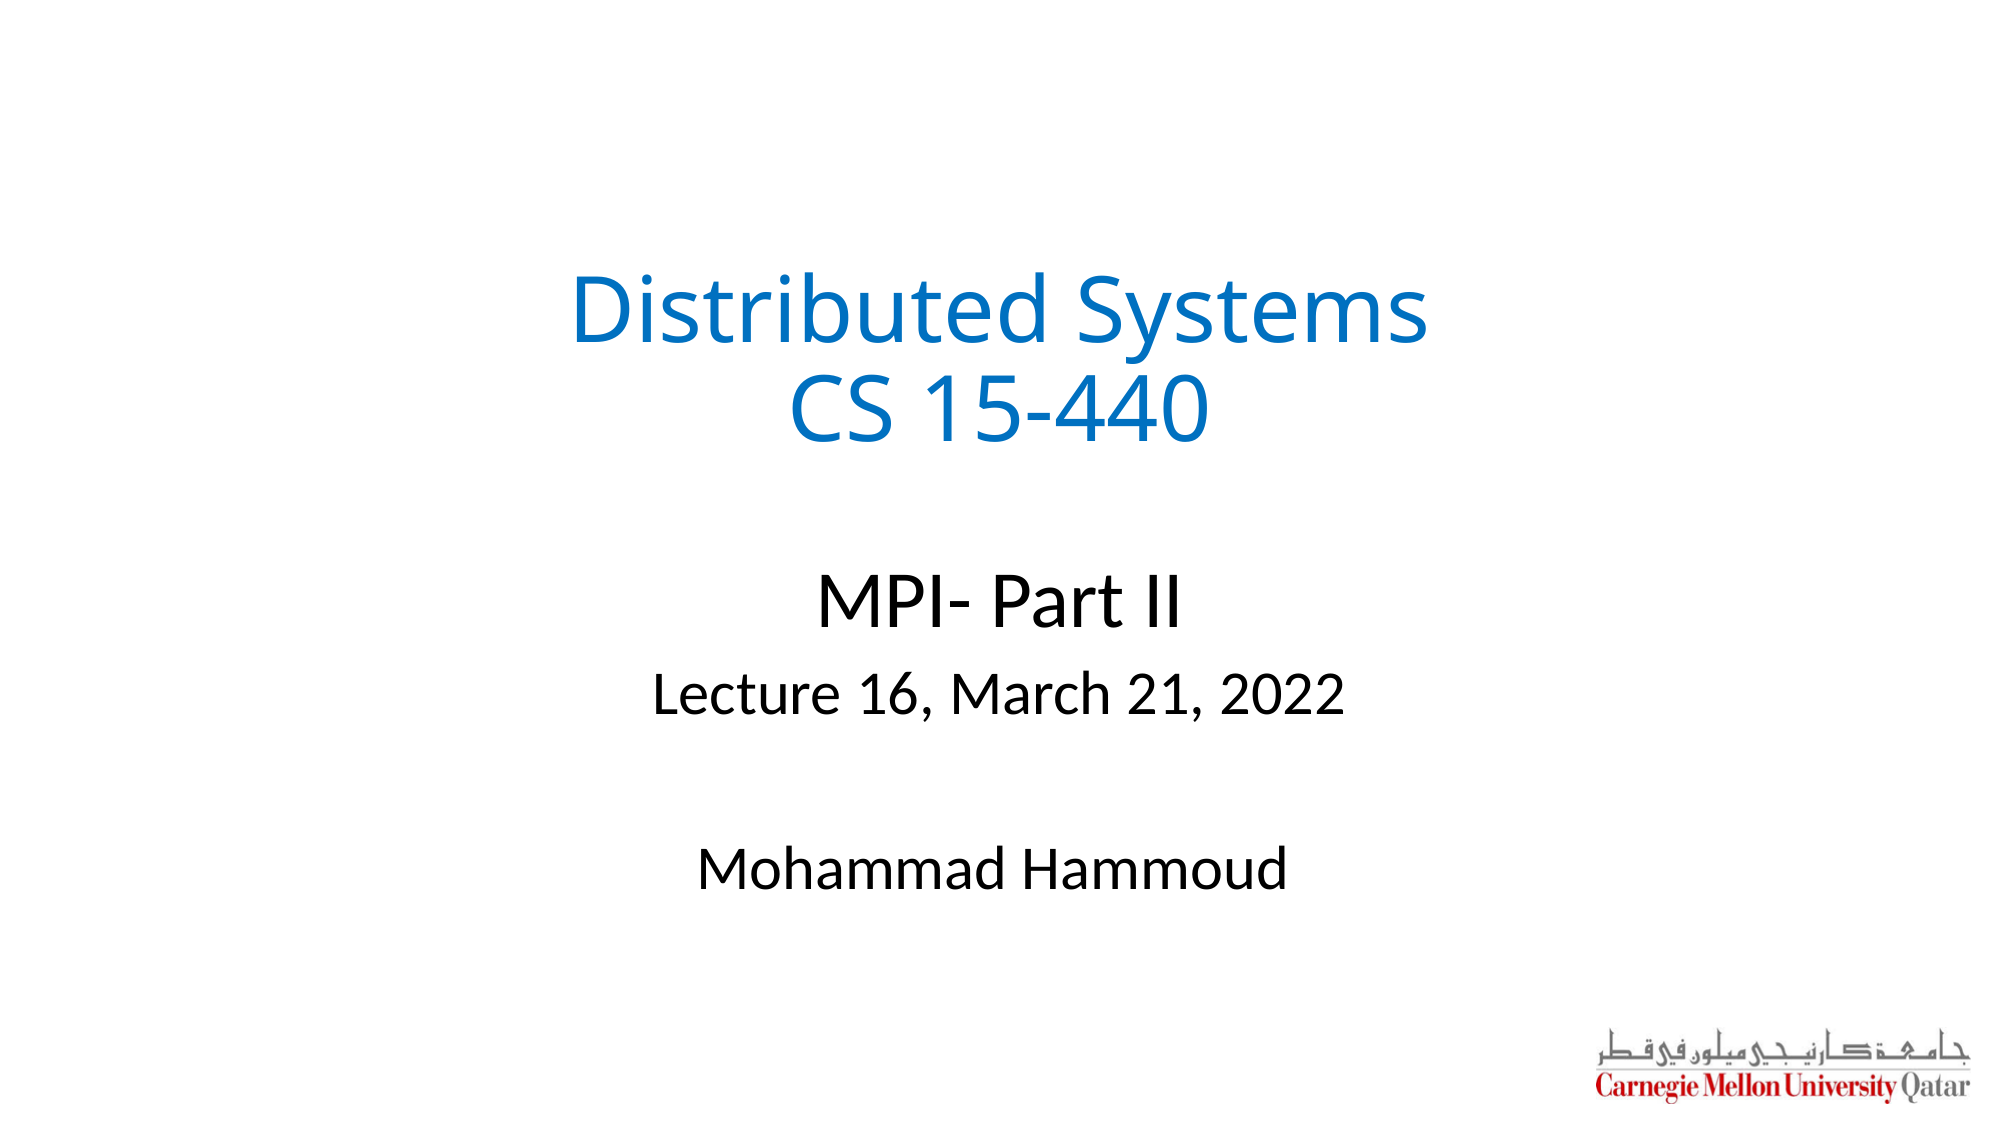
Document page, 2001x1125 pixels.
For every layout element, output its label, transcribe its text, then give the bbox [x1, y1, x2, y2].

text_box Distributed Systems CS 15-440 [362, 337, 1638, 549]
picture [1596, 1027, 1971, 1104]
text_box MPI- Part II Lecture 16, March 21, 2022 Mohammad Hammoud [249, 549, 1750, 975]
